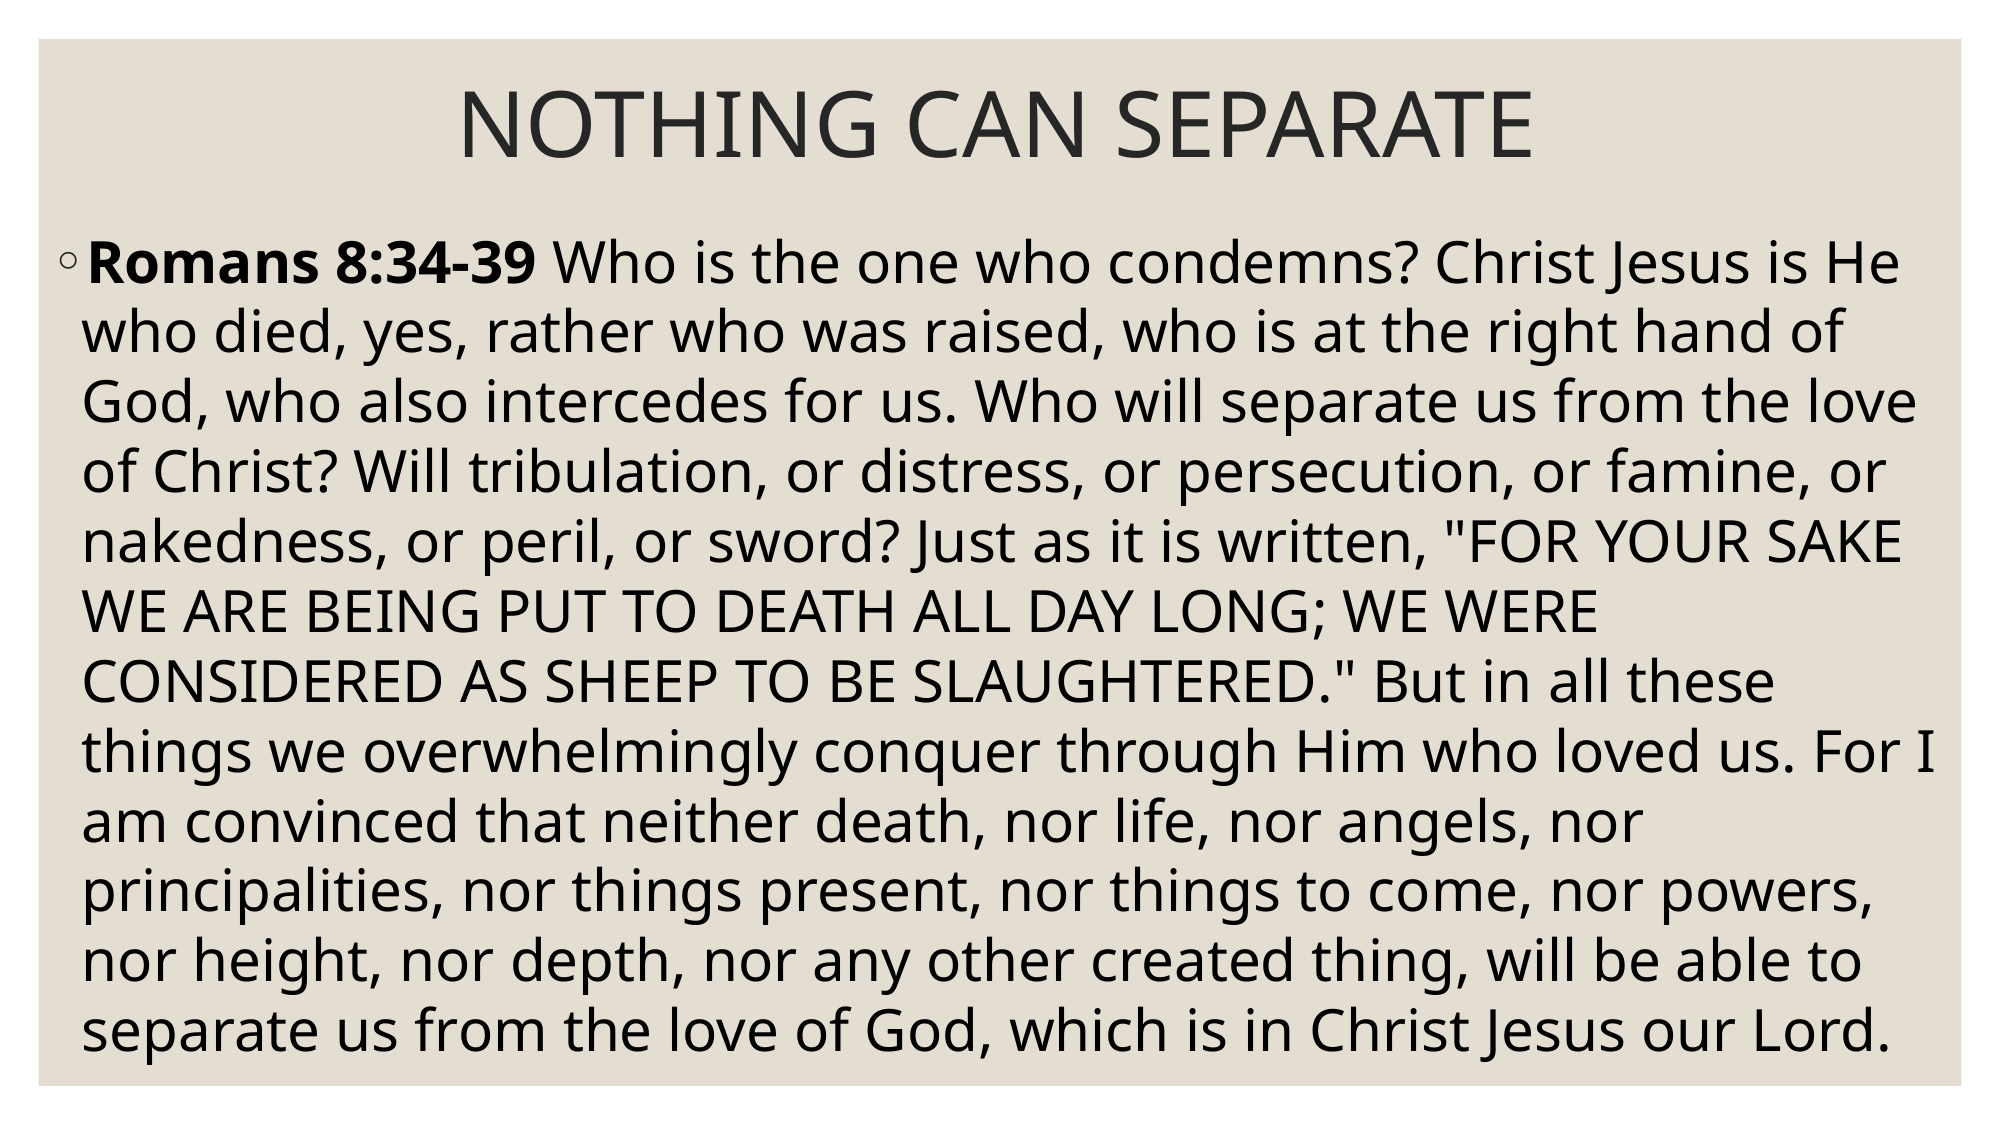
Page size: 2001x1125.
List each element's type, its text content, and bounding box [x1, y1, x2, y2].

title NOTHING CAN SEPARATE [36, 39, 1957, 217]
list Romans 8:34-39 Who is the one who condemns? Christ Jesus is He who died, yes, rather who was raised, who is at the right hand of God, who also intercedes for us. Who will separate us from the love of Christ? Will tribulation, or distress, or persecution, or famine, or nakedness, or peril, or sword? Just as it is written, "FOR YOUR SAKE WE ARE BEING PUT TO DEATH ALL DAY LONG; WE WERE CONSIDERED AS SHEEP TO BE SLAUGHTERED." But in all these things we overwhelmingly conquer through Him who loved us. For I am convinced that neither death, nor life, nor angels, nor principalities, nor things present, nor things to come, nor powers, nor height, nor depth, nor any other created thing, will be able to separate us from the love of God, which is in Christ Jesus our Lord. [36, 217, 1963, 1086]
